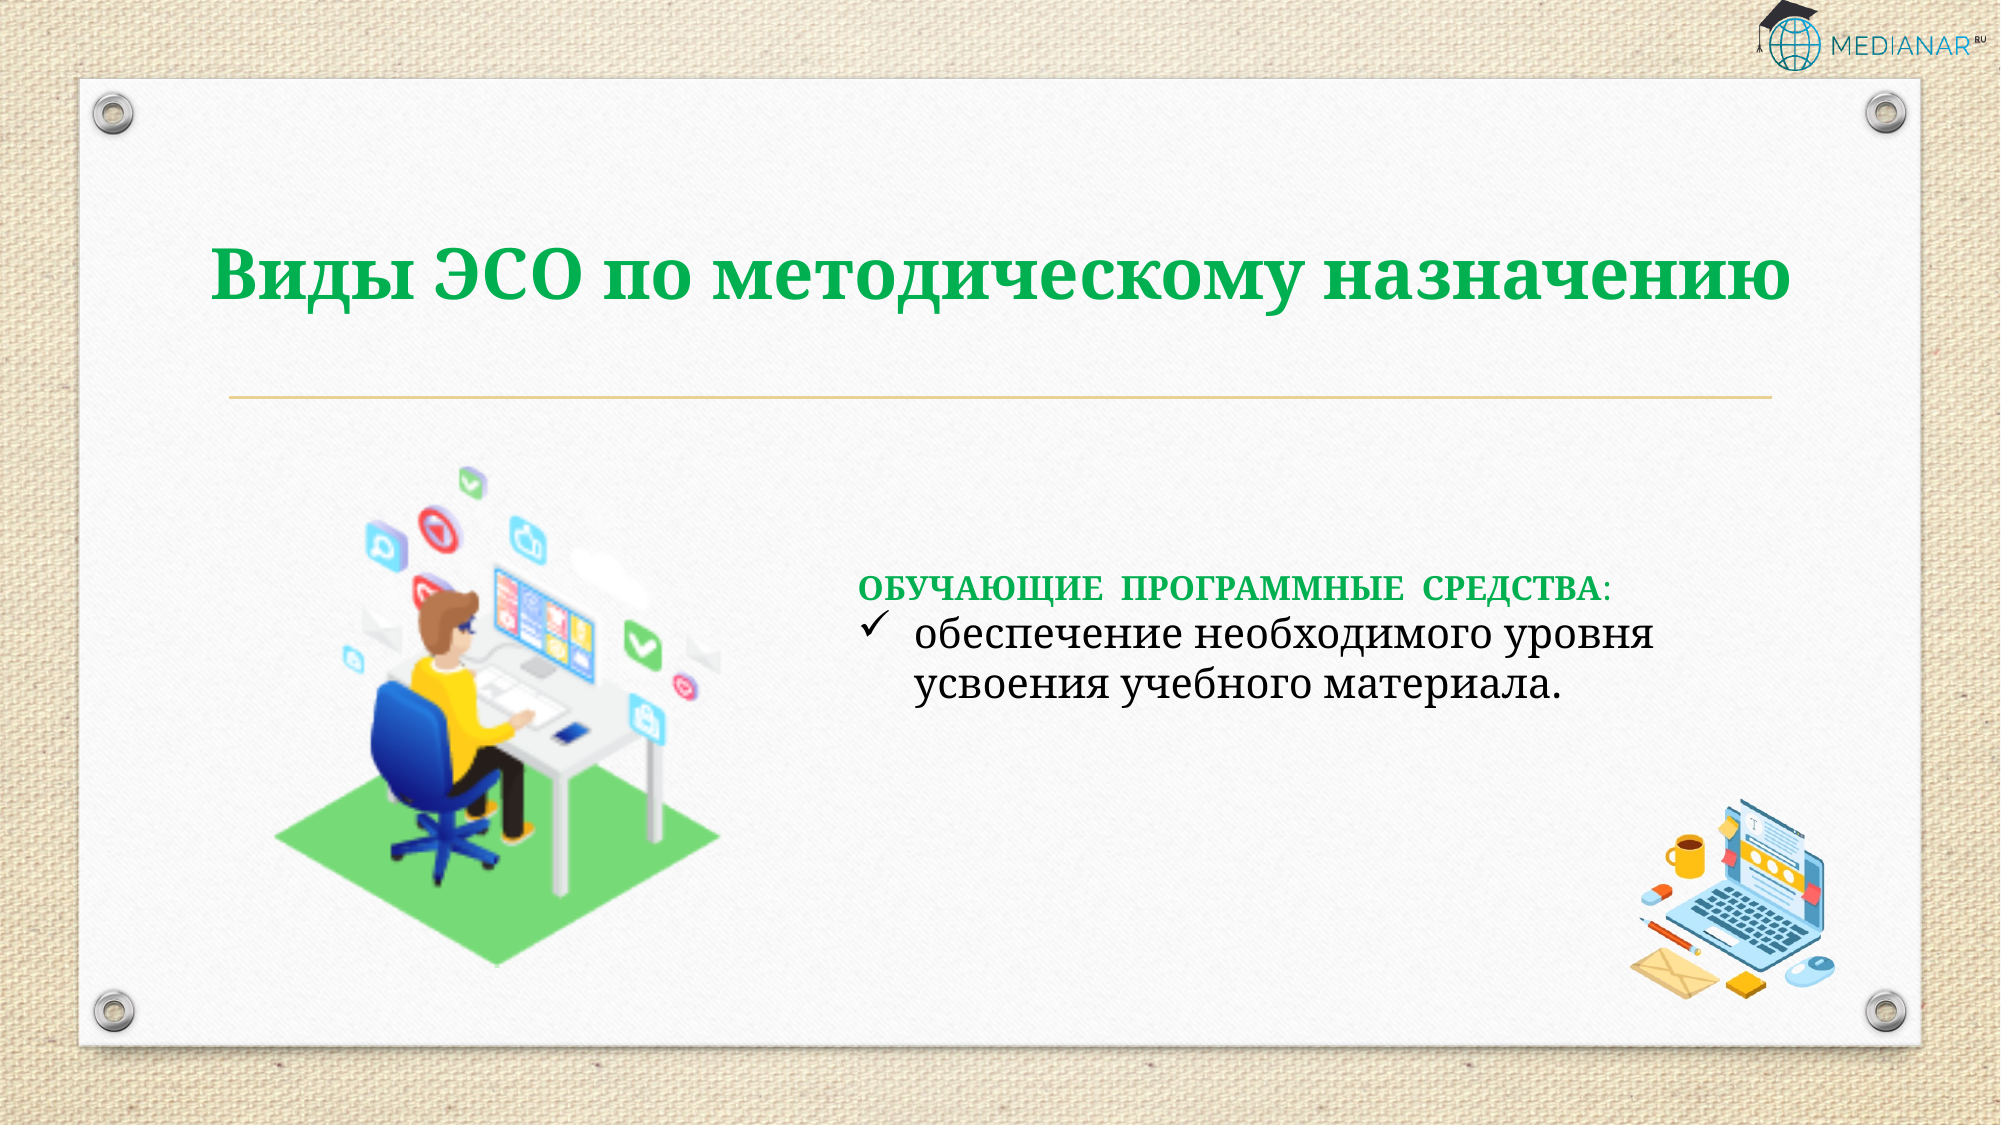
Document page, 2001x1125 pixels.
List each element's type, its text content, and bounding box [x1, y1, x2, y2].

picture [0, 0, 2001, 1125]
text_box Виды ЭСО по методическому назначению [148, 220, 1856, 321]
text_box ОБУЧАЮЩИЕ ПРОГРАММНЫЕ СРЕДСТВА: обеспечение необходимого уровня усвоения учебного материала. [842, 559, 1727, 716]
